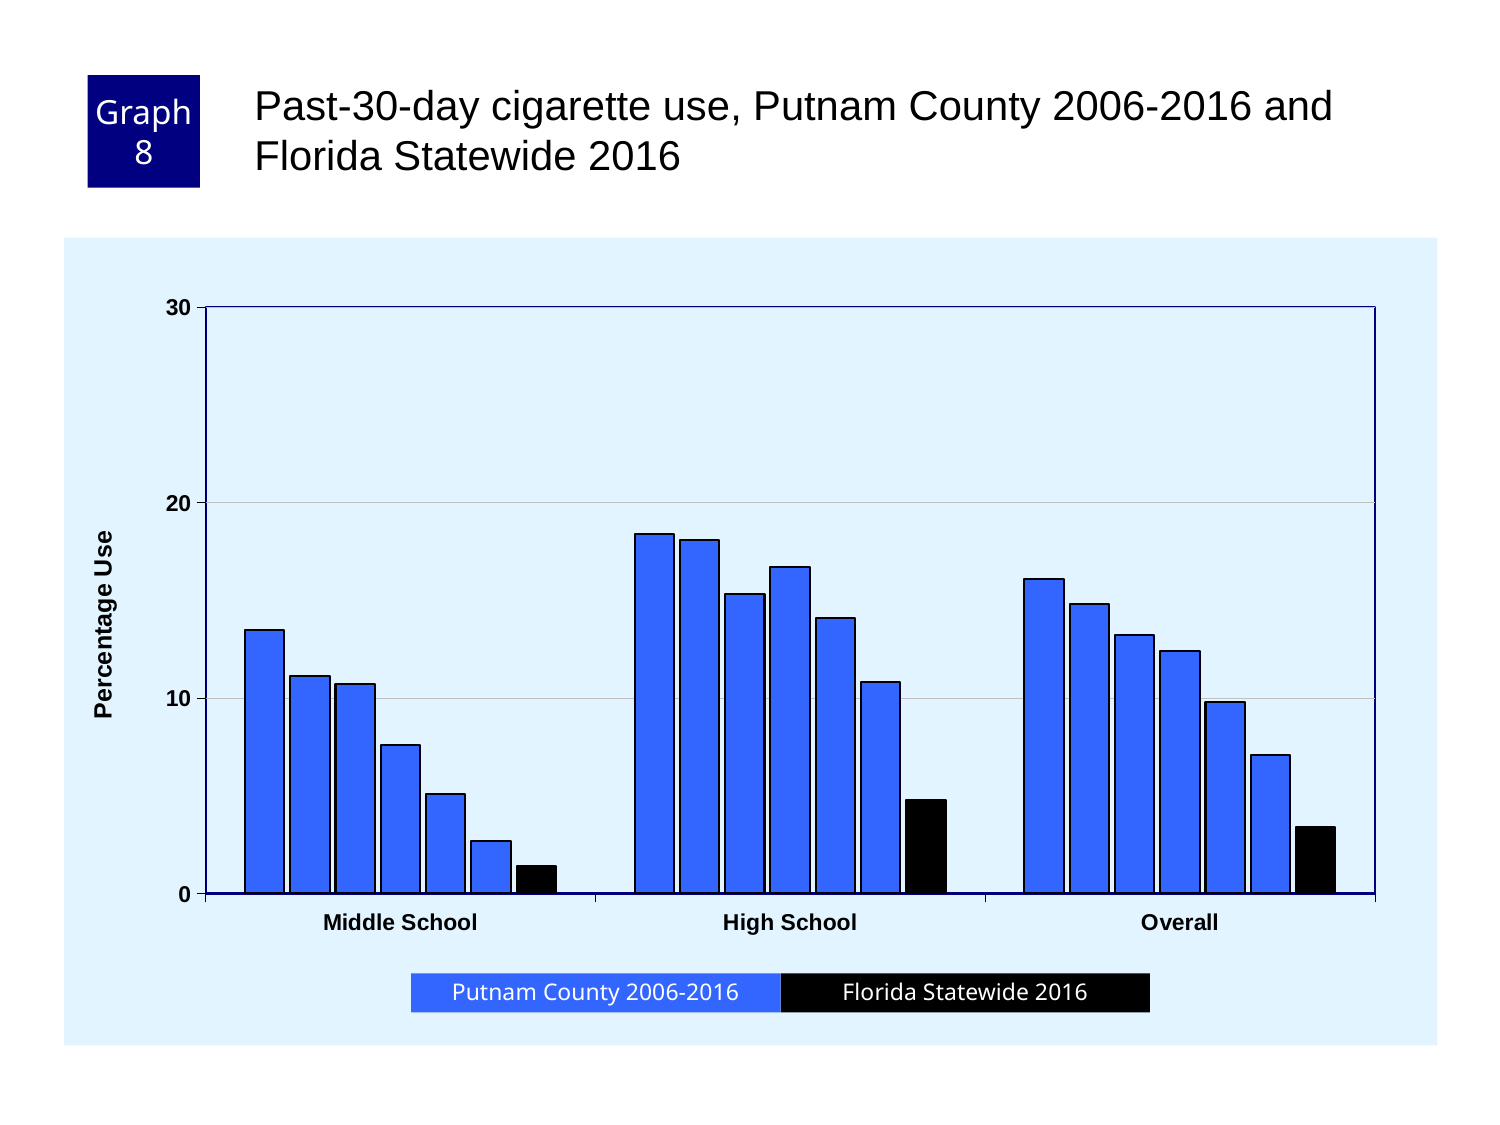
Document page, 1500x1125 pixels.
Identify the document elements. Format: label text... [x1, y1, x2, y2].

chart [63, 237, 1438, 1046]
text_box Graph 8 [87, 75, 200, 188]
text_box Past-30-day cigarette use, Putnam County 2006-2016 and Florida Statewide 2016 [249, 75, 1438, 200]
